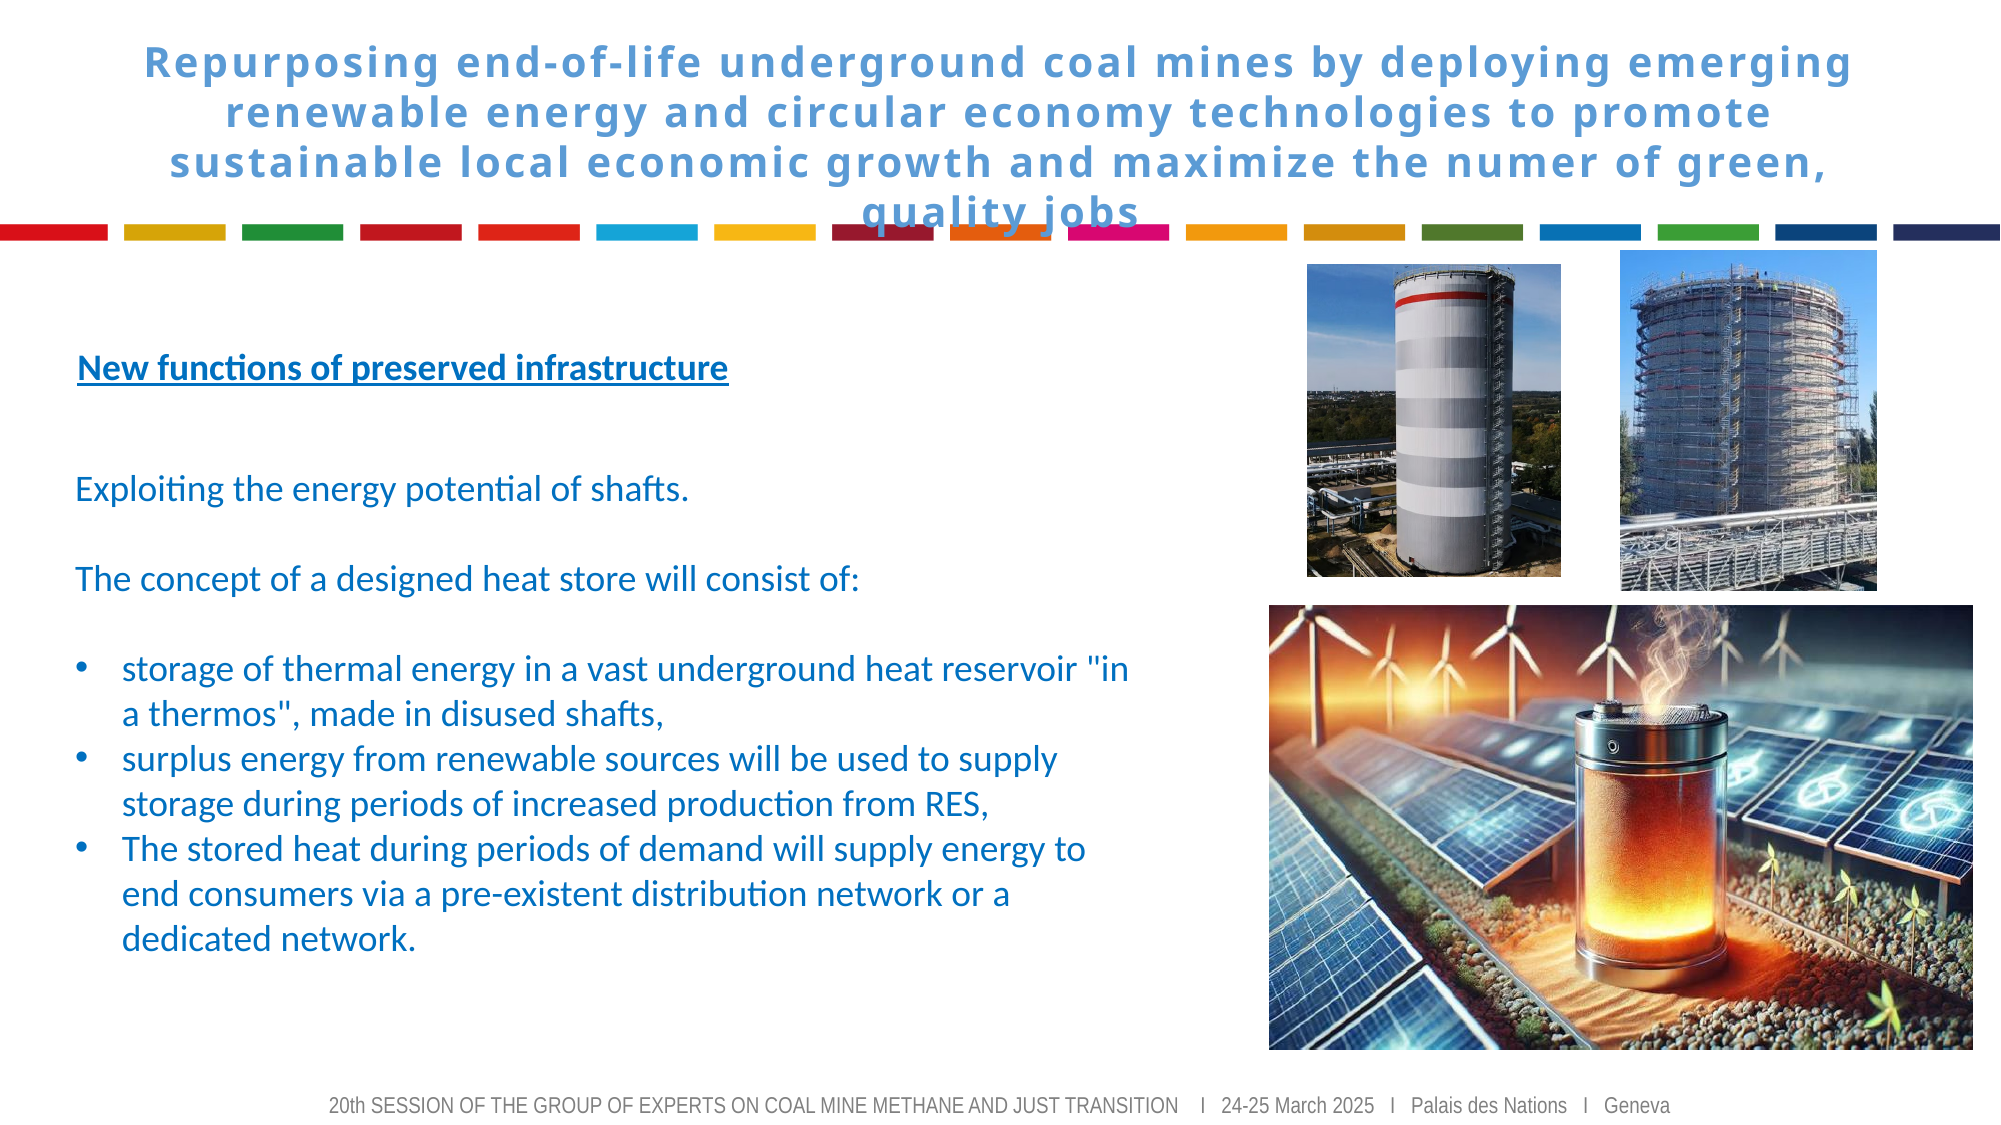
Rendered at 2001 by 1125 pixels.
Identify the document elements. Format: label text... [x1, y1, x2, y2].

text_box Exploiting the energy potential of shafts. The concept of a designed heat store will consist of: storage of thermal energy in a vast underground heat reservoir "in a thermos", made in disused shafts, surplus energy from renewable sources will be used to supply storage during periods of increased production from RES, The stored heat during periods of demand will supply energy to end consumers via a pre-existent distribution network or a dedicated network. [60, 456, 1157, 967]
picture [1269, 605, 1973, 1050]
picture [1620, 250, 1877, 591]
text_box Repurposing end-of-life underground coal mines by deploying emerging renewable energy and circular economy technologies to promote sustainable local economic growth and maximize the numer of green, quality jobs [88, 28, 1912, 224]
text_box New functions of preserved infrastructure [62, 335, 745, 456]
picture [0, 224, 2000, 241]
picture [1307, 264, 1561, 577]
text_box 20th SESSION OF THE GROUP OF EXPERTS ON COAL MINE METHANE AND JUST TRANSITION I 24-25 March 2025 I Palais des Nations I Geneva [15, 1082, 1985, 1125]
